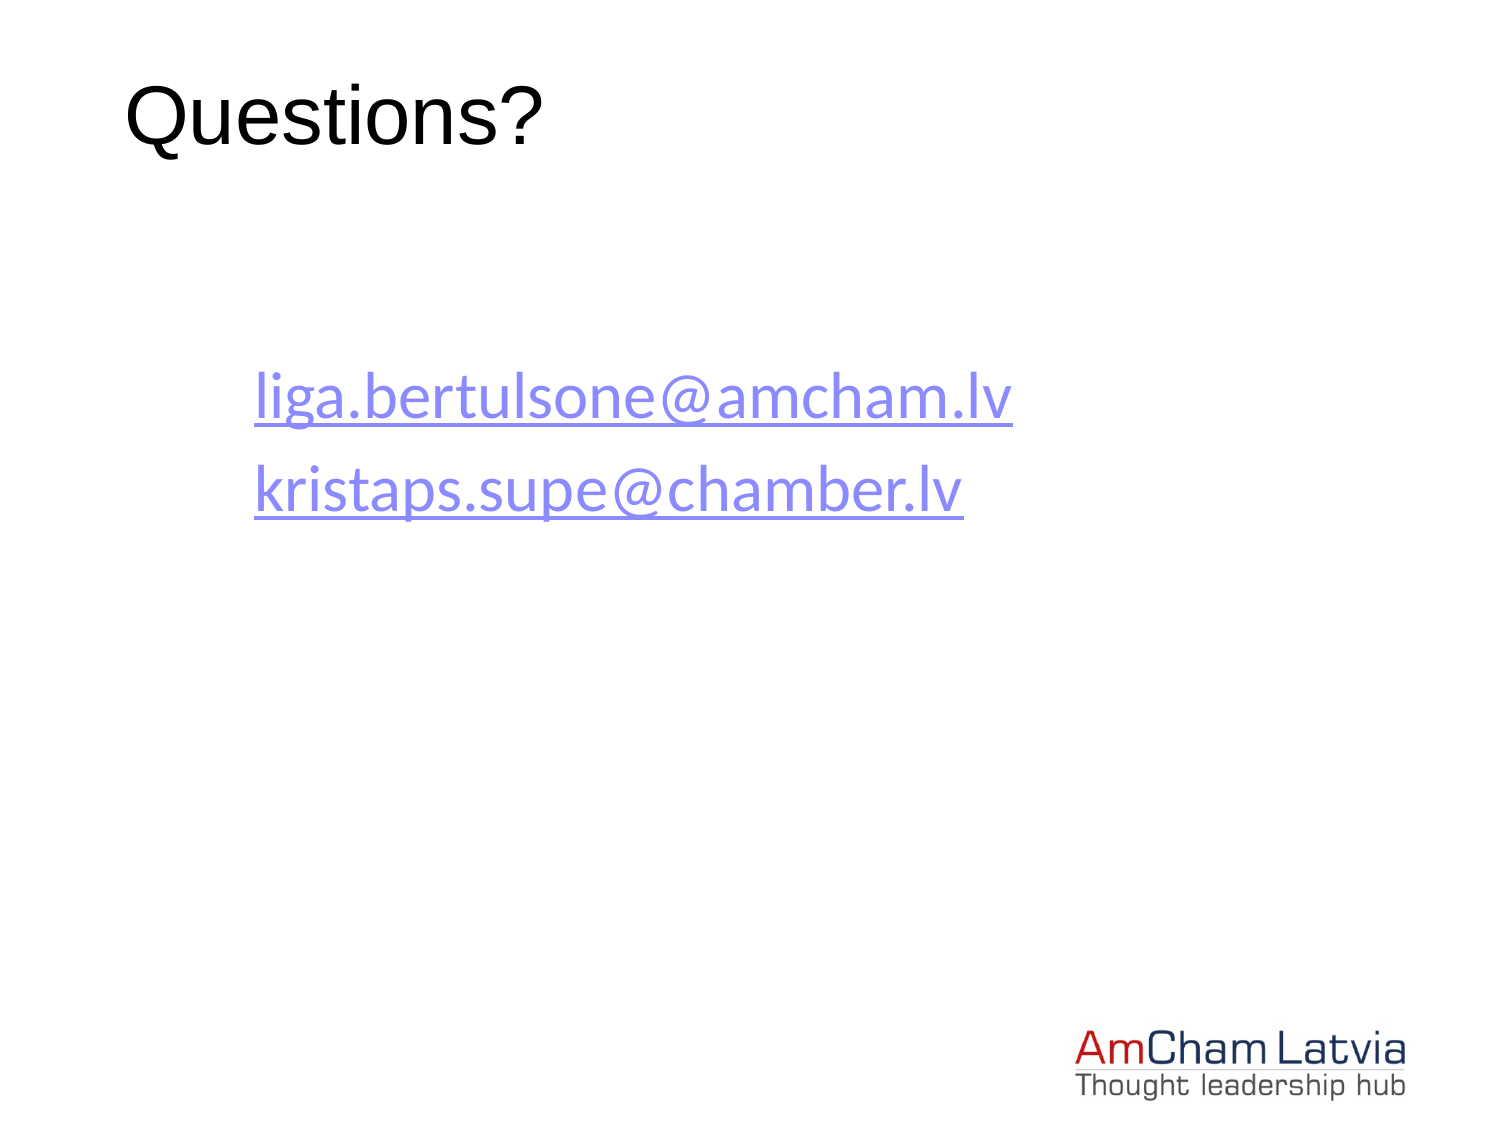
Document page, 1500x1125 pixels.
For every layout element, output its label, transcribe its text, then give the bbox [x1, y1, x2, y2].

subtitle liga.bertulsone@amcham.lv kristaps.supe@chamber.lv [239, 344, 1400, 1047]
picture [1069, 1023, 1413, 1104]
text_box Questions? [109, 54, 1447, 168]
